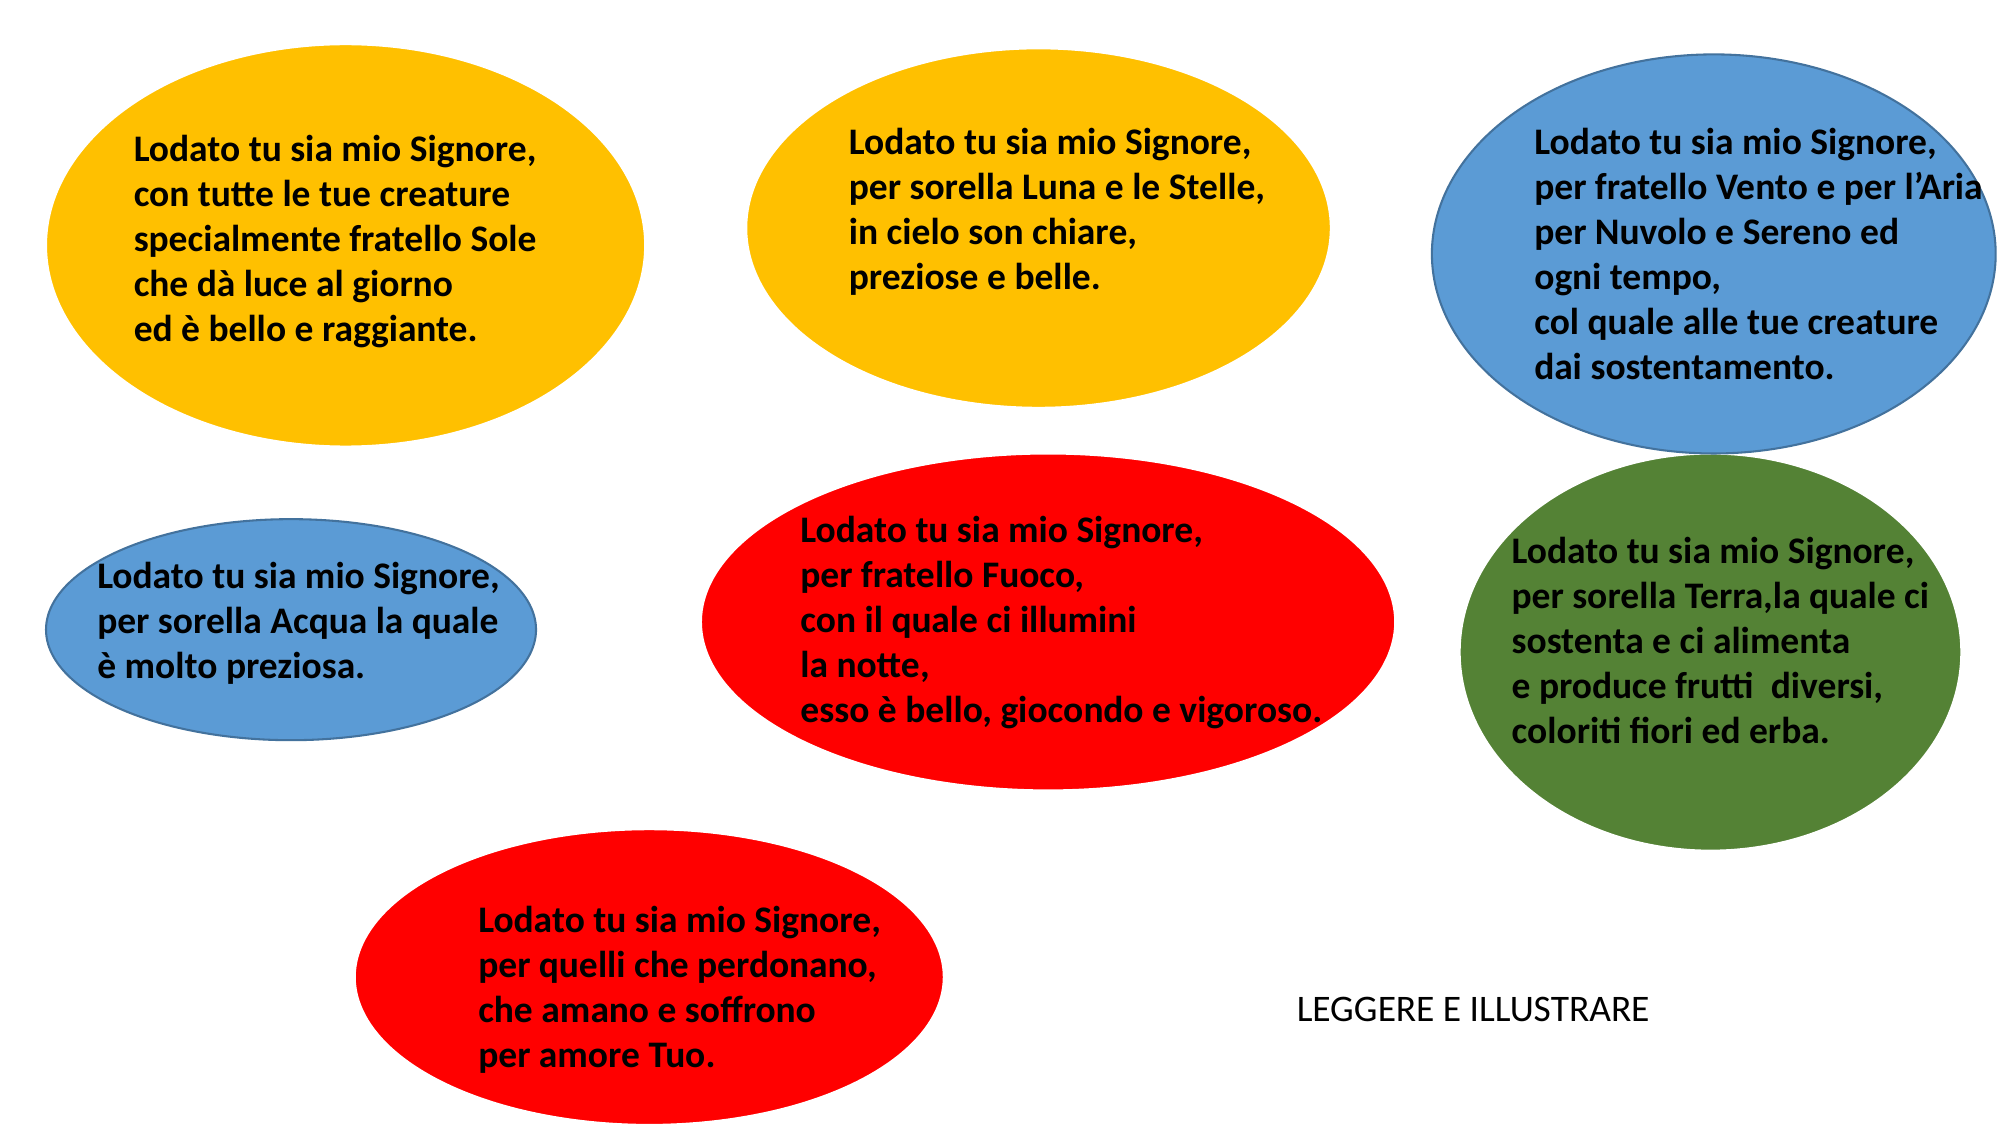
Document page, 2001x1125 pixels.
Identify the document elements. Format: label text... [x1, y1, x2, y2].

text_box [44, 570, 82, 689]
text_box LEGGERE E ILLUSTRARE [1282, 976, 1672, 1036]
text_box Lodato tu sia mio Signore, per fratello Vento e per l’Aria per Nuvolo e Sereno ed ogni tempo, col quale alle tue creature dai sostentamento. [1519, 109, 1999, 440]
text_box Lodato tu sia mio Signore, per sorella Terra,la quale ci sostenta e ci alimenta e produce frutti diversi, coloriti fiori ed erba. [1496, 519, 1945, 804]
text_box [1522, 454, 1899, 519]
text_box [155, 402, 536, 448]
text_box [812, 452, 1284, 497]
text_box Lodato tu sia mio Signore, per sorella Luna e le Stelle, in cielo son chiare, preziose e belle. [834, 109, 1281, 305]
text_box [1945, 579, 1963, 725]
text_box Lodato tu sia mio Signore, per quelli che perdonano, che amano e soffrono per amore Tuo. [463, 888, 897, 1083]
text_box Lodato tu sia mio Signore, per sorella Acqua la quale è molto preziosa. [82, 543, 516, 693]
text_box [353, 828, 887, 1125]
text_box Lodato tu sia mio Signore, con tutte le tue creature specialmente fratello Sole che dà luce al giorno ed è bello e raggiante. [118, 116, 646, 402]
text_box [1458, 547, 1496, 757]
text_box [88, 693, 494, 742]
text_box [745, 47, 1332, 409]
text_box [1608, 440, 1820, 455]
text_box [1547, 804, 1874, 852]
text_box [135, 518, 447, 543]
text_box Lodato tu sia mio Signore, per fratello Fuoco, con il quale ci illumini la notte, esso è bello, giocondo e vigoroso. [785, 497, 1339, 738]
text_box [1339, 528, 1397, 716]
text_box [516, 584, 538, 675]
text_box [699, 510, 785, 734]
text_box [1430, 53, 1910, 400]
text_box [897, 895, 945, 1059]
text_box [794, 738, 1303, 792]
text_box [44, 43, 577, 378]
